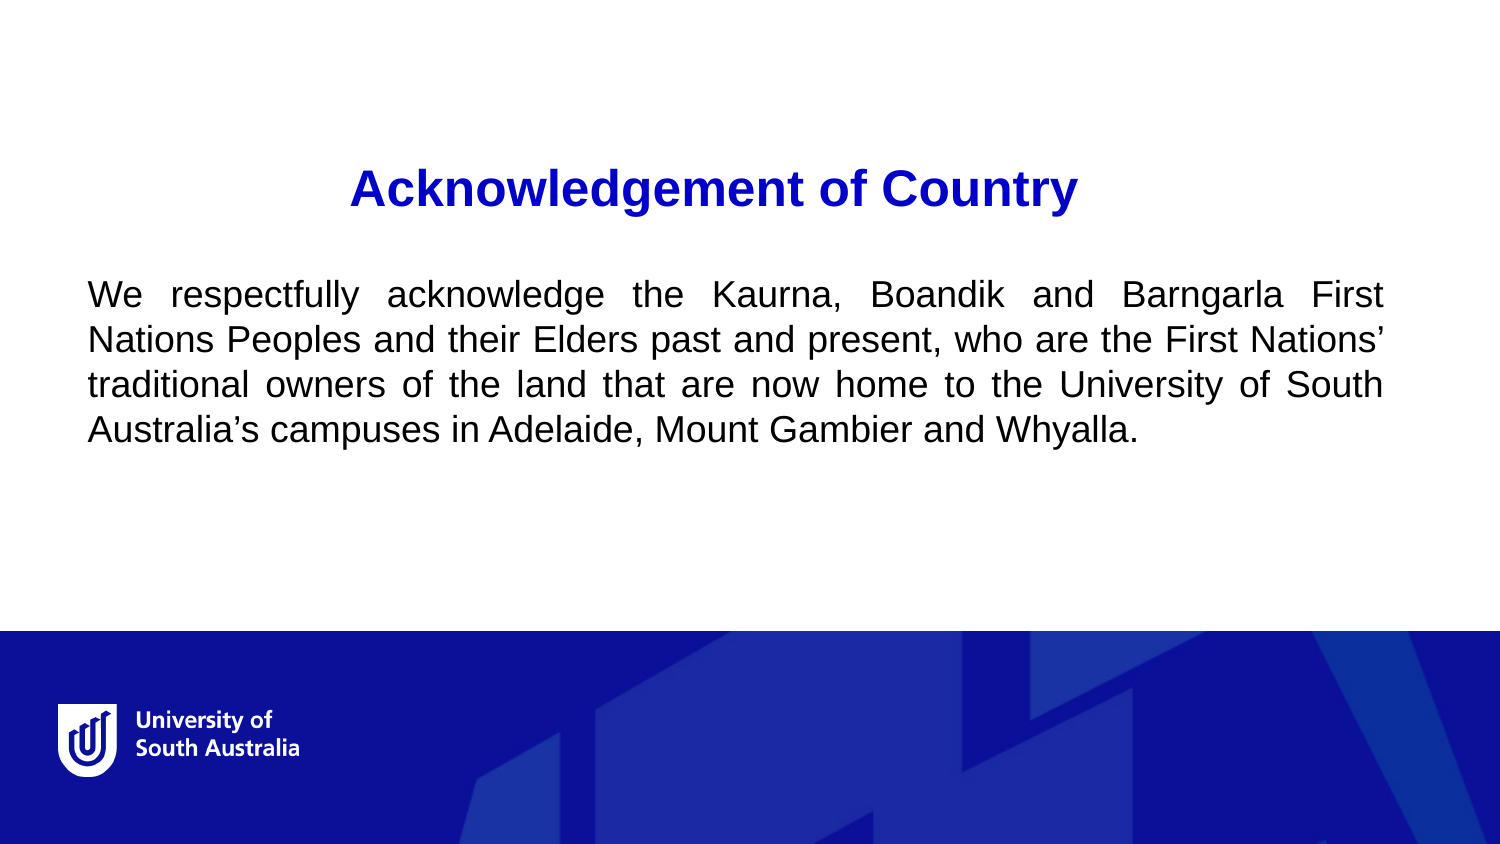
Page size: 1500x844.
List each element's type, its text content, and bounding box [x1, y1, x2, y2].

list We respectfully acknowledge the Kaurna, Boandik and Barngarla First Nations Peoples and their Elders past and present, who are the First Nations’ traditional owners of the land that are now home to the University of South Australia’s campuses in Adelaide, Mount Gambier and Whyalla. [72, 147, 1400, 572]
picture [0, 631, 1500, 844]
